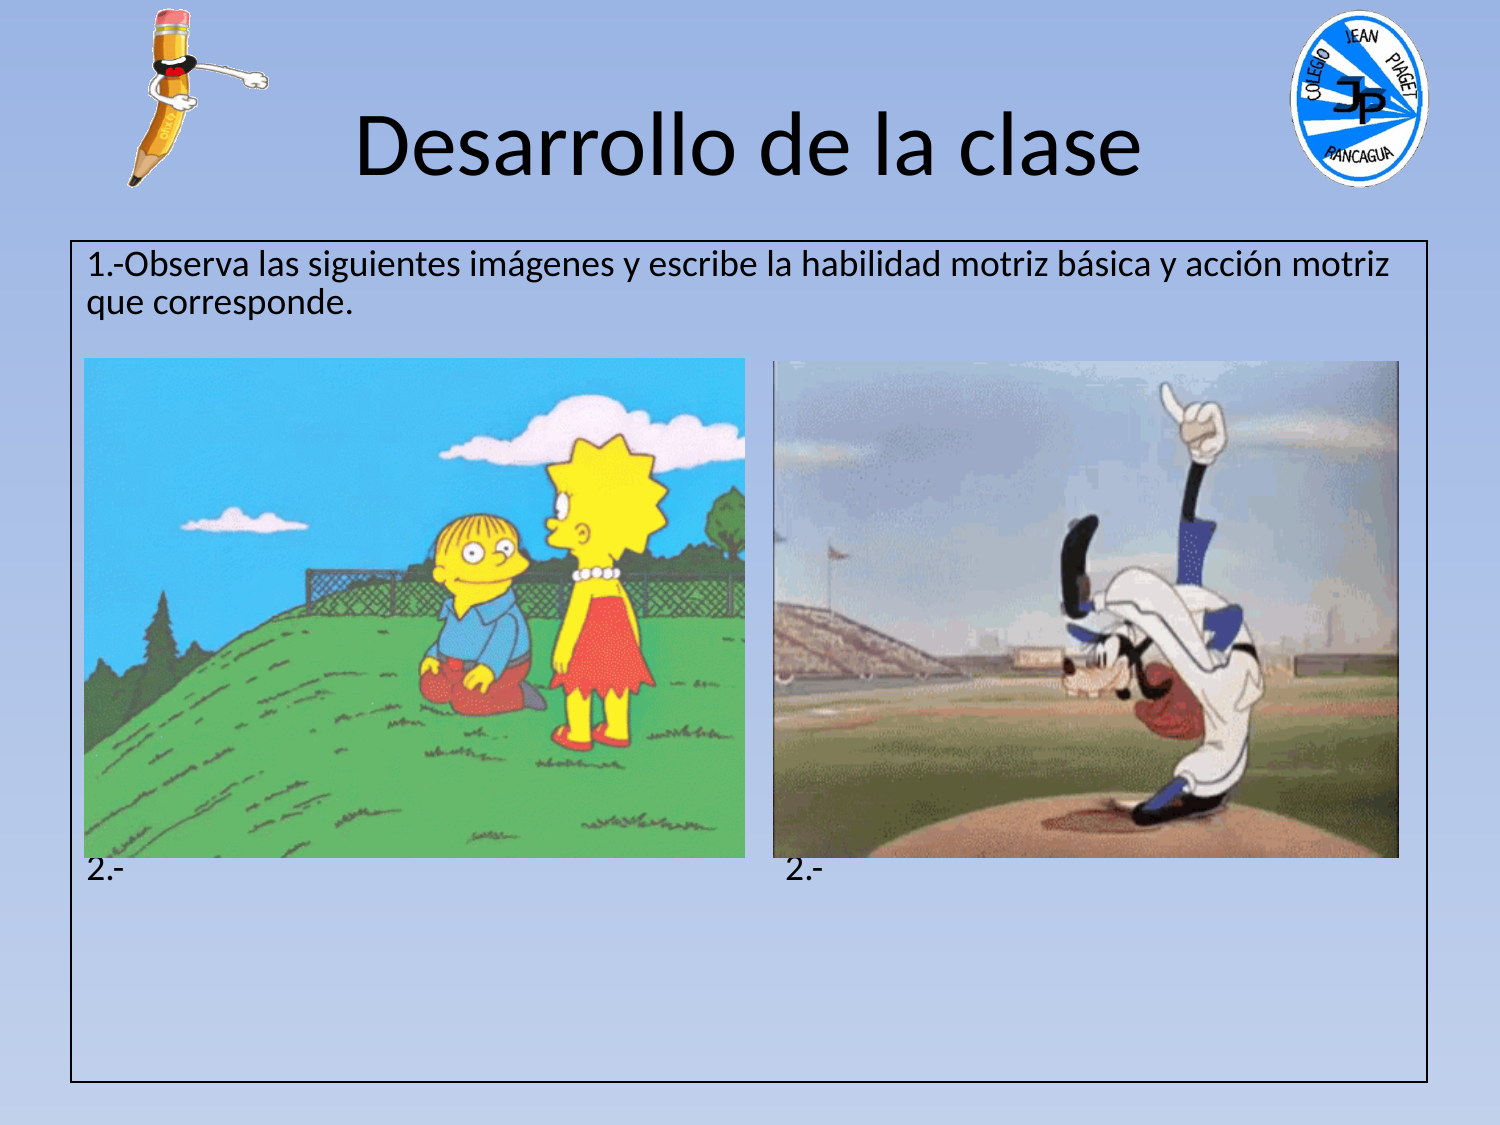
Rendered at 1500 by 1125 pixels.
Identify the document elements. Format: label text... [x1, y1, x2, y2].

picture [0, 0, 355, 221]
table_header 1.-Observa las siguientes imágenes y escribe la habilidad motriz básica y acción motriz que corresponde. Habilidad Motriz Básicas Acciones motrices 1.- 1.- 2.- 2.- [72, 242, 1426, 1081]
picture [1257, 6, 1469, 190]
picture [773, 361, 1399, 859]
picture [84, 357, 746, 858]
title Desarrollo de la clase [75, 45, 1425, 233]
